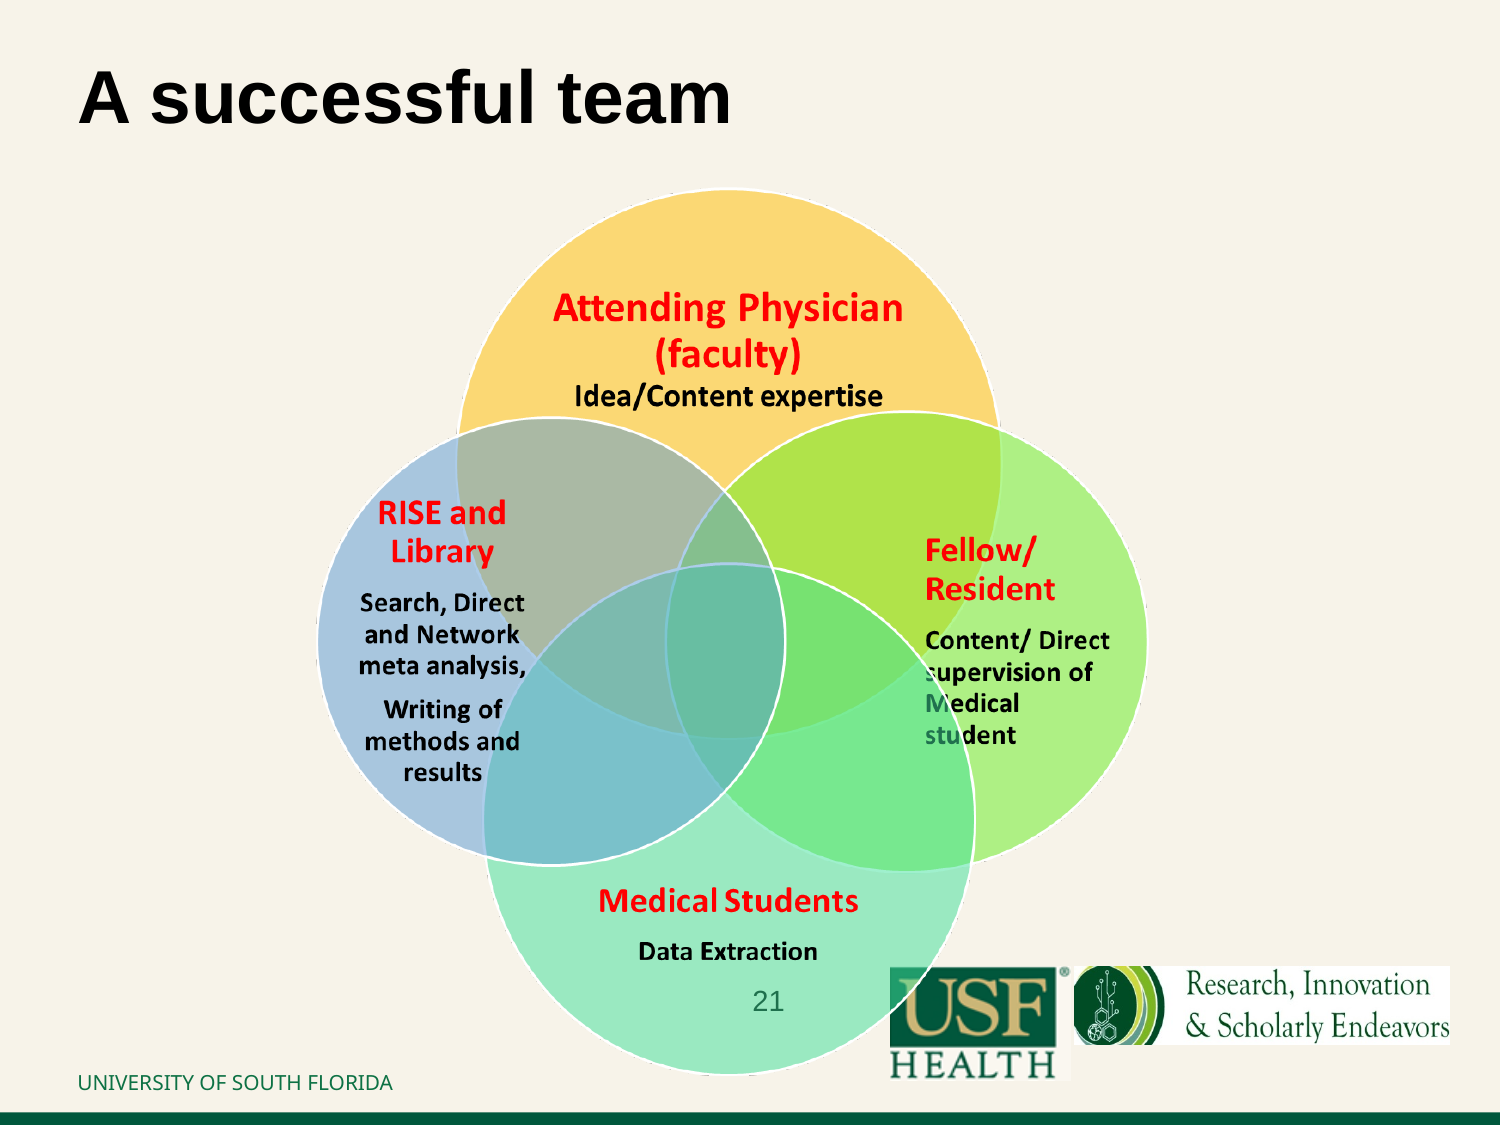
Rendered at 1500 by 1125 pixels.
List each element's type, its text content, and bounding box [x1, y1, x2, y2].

picture [1238, 966, 1450, 1045]
picture [890, 1076, 1071, 1081]
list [224, 187, 1238, 1076]
title A successful team [62, 37, 1438, 151]
